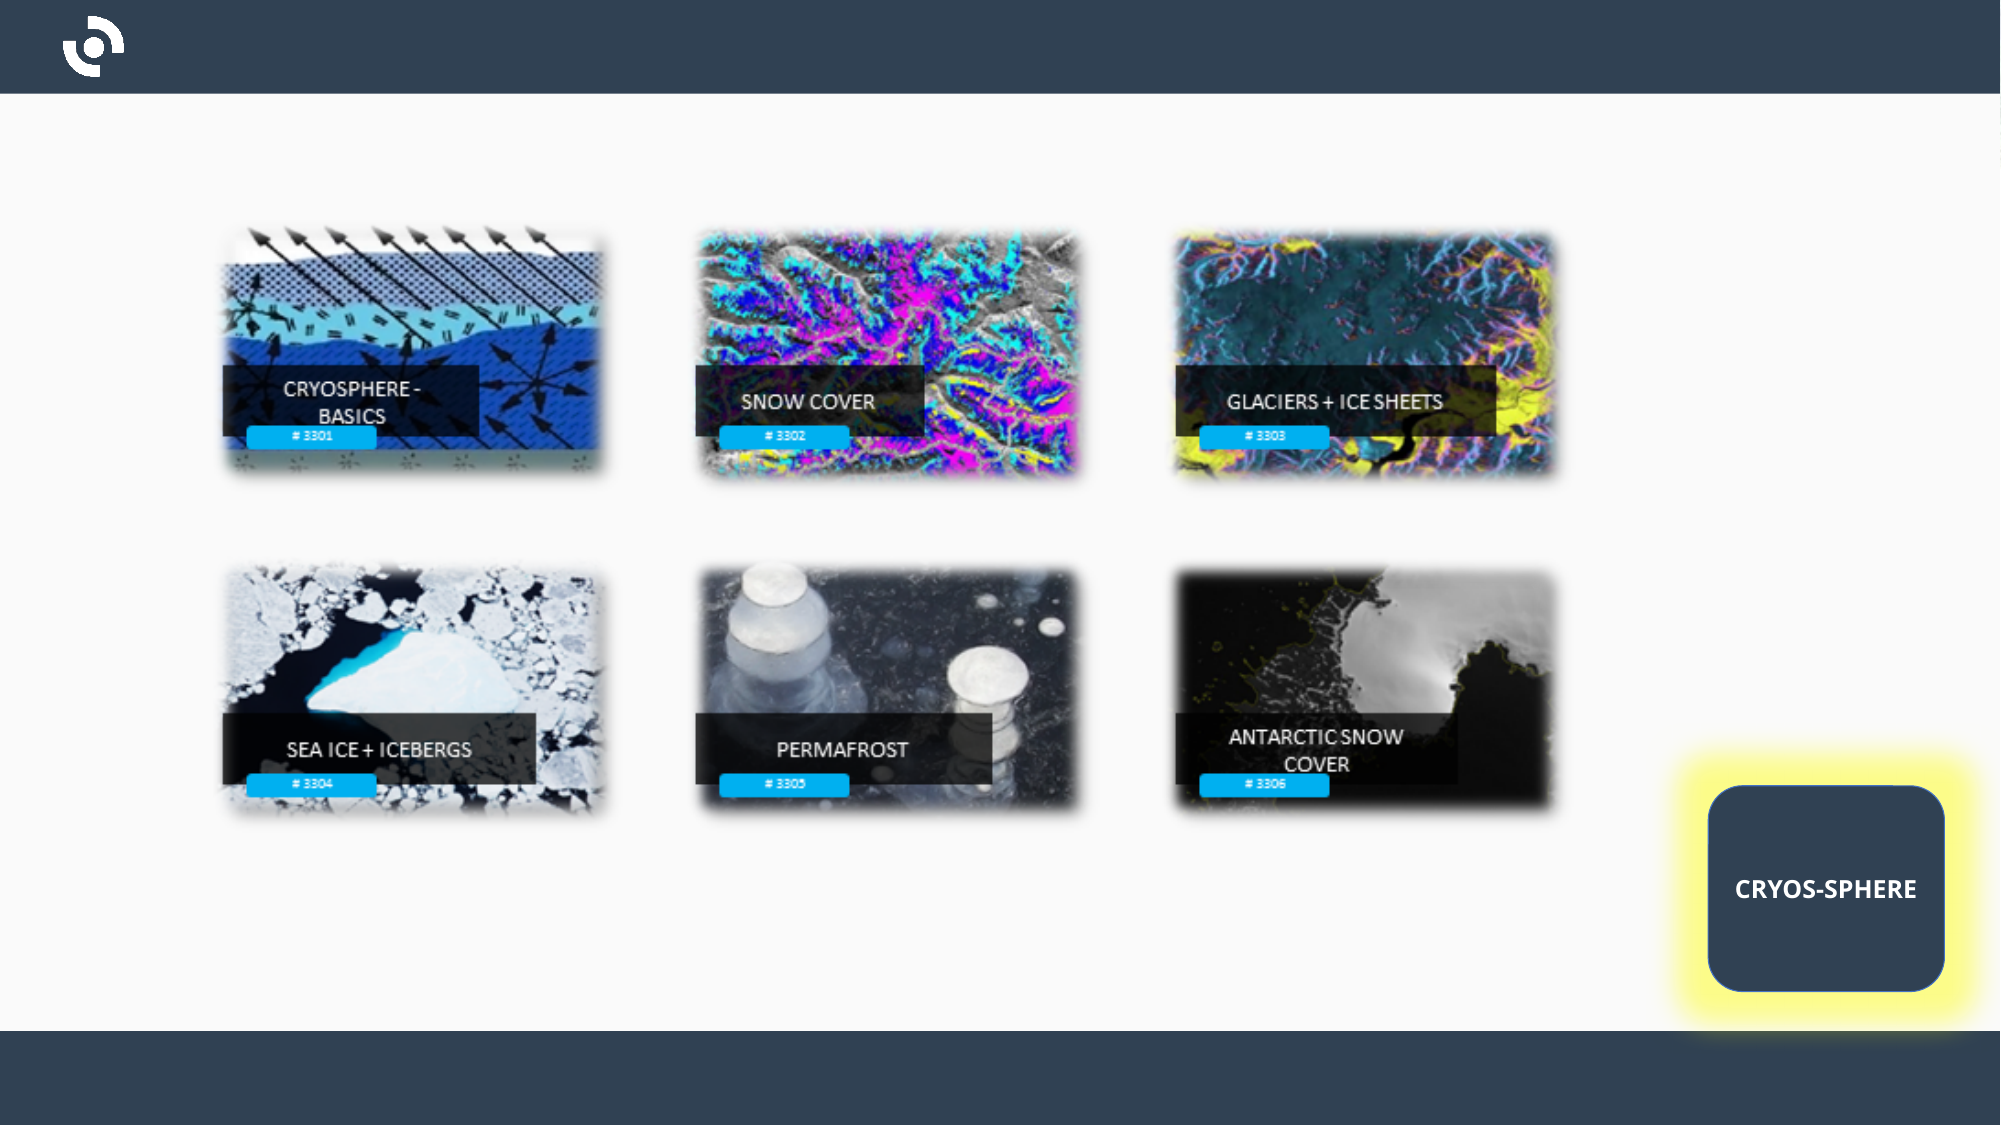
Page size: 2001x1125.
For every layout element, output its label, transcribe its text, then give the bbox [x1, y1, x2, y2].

picture [63, 16, 124, 77]
picture [203, 208, 1592, 849]
text_box CRYOS-SPHERE [1707, 785, 1945, 993]
